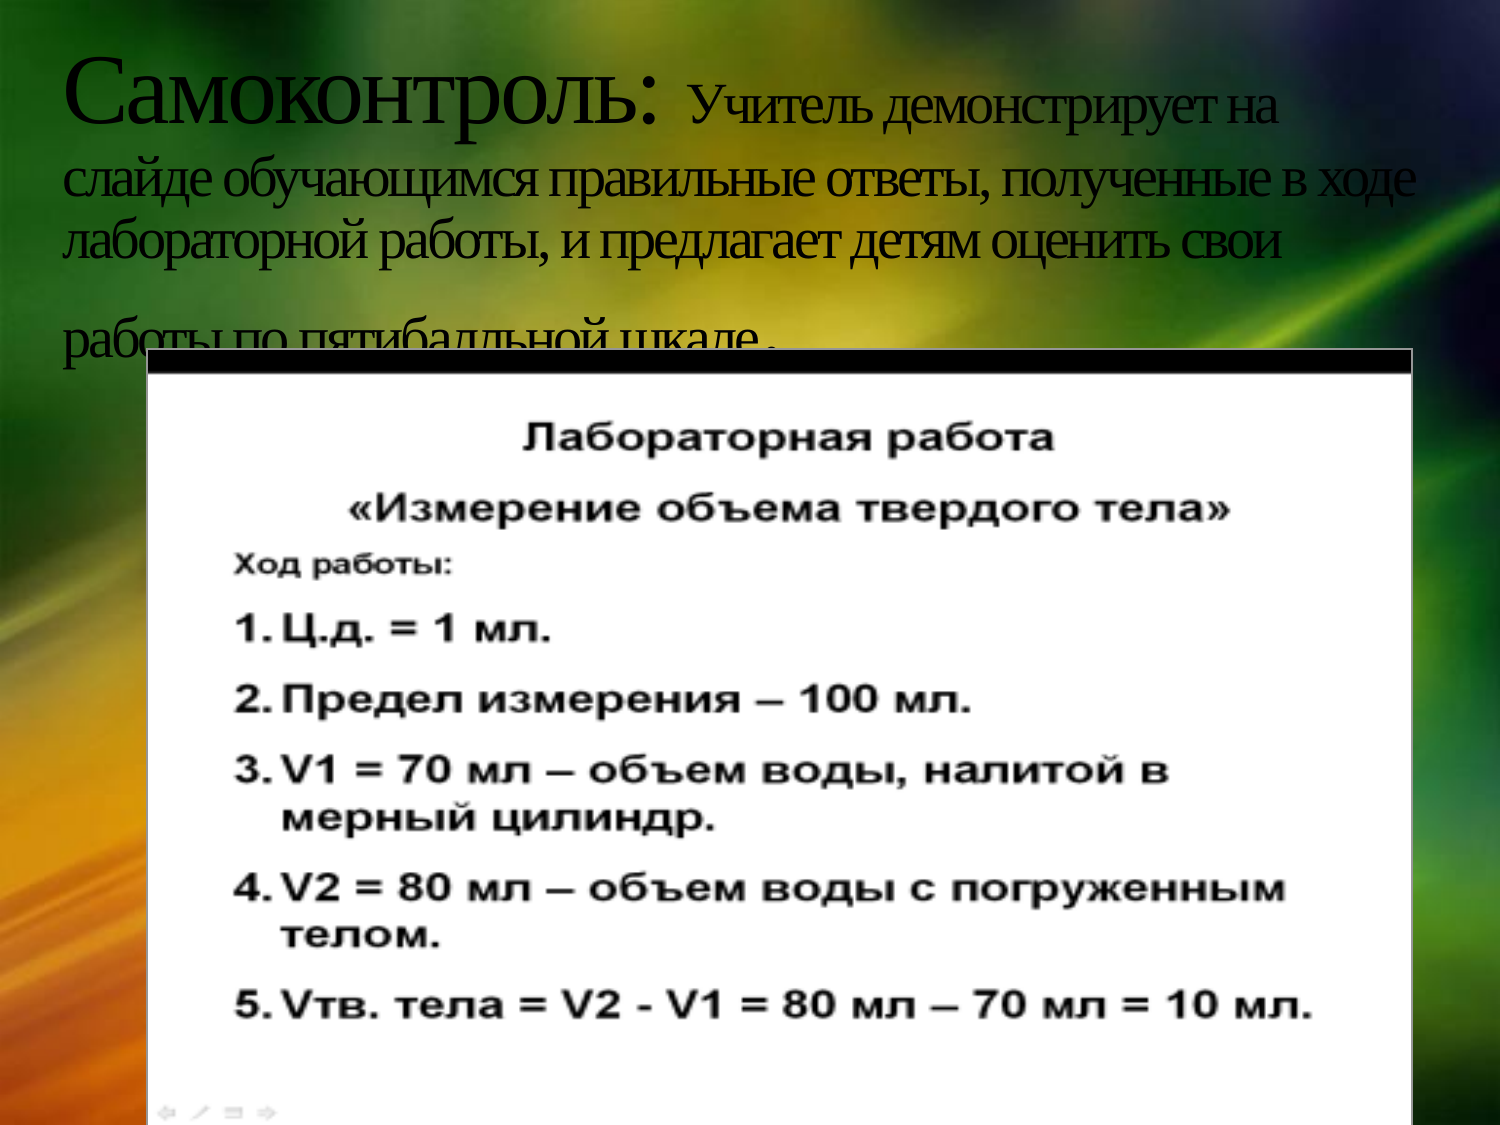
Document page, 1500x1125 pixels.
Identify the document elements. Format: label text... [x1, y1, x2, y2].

title Самоконтроль: Учитель демонстрирует на слайде обучающимся правильные ответы, полученные в ходе лабораторной работы, и предлагает детям оценить свои работы по пятибалльной шкале. [62, 37, 1438, 384]
picture [0, 0, 1500, 1125]
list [147, 349, 1412, 1125]
